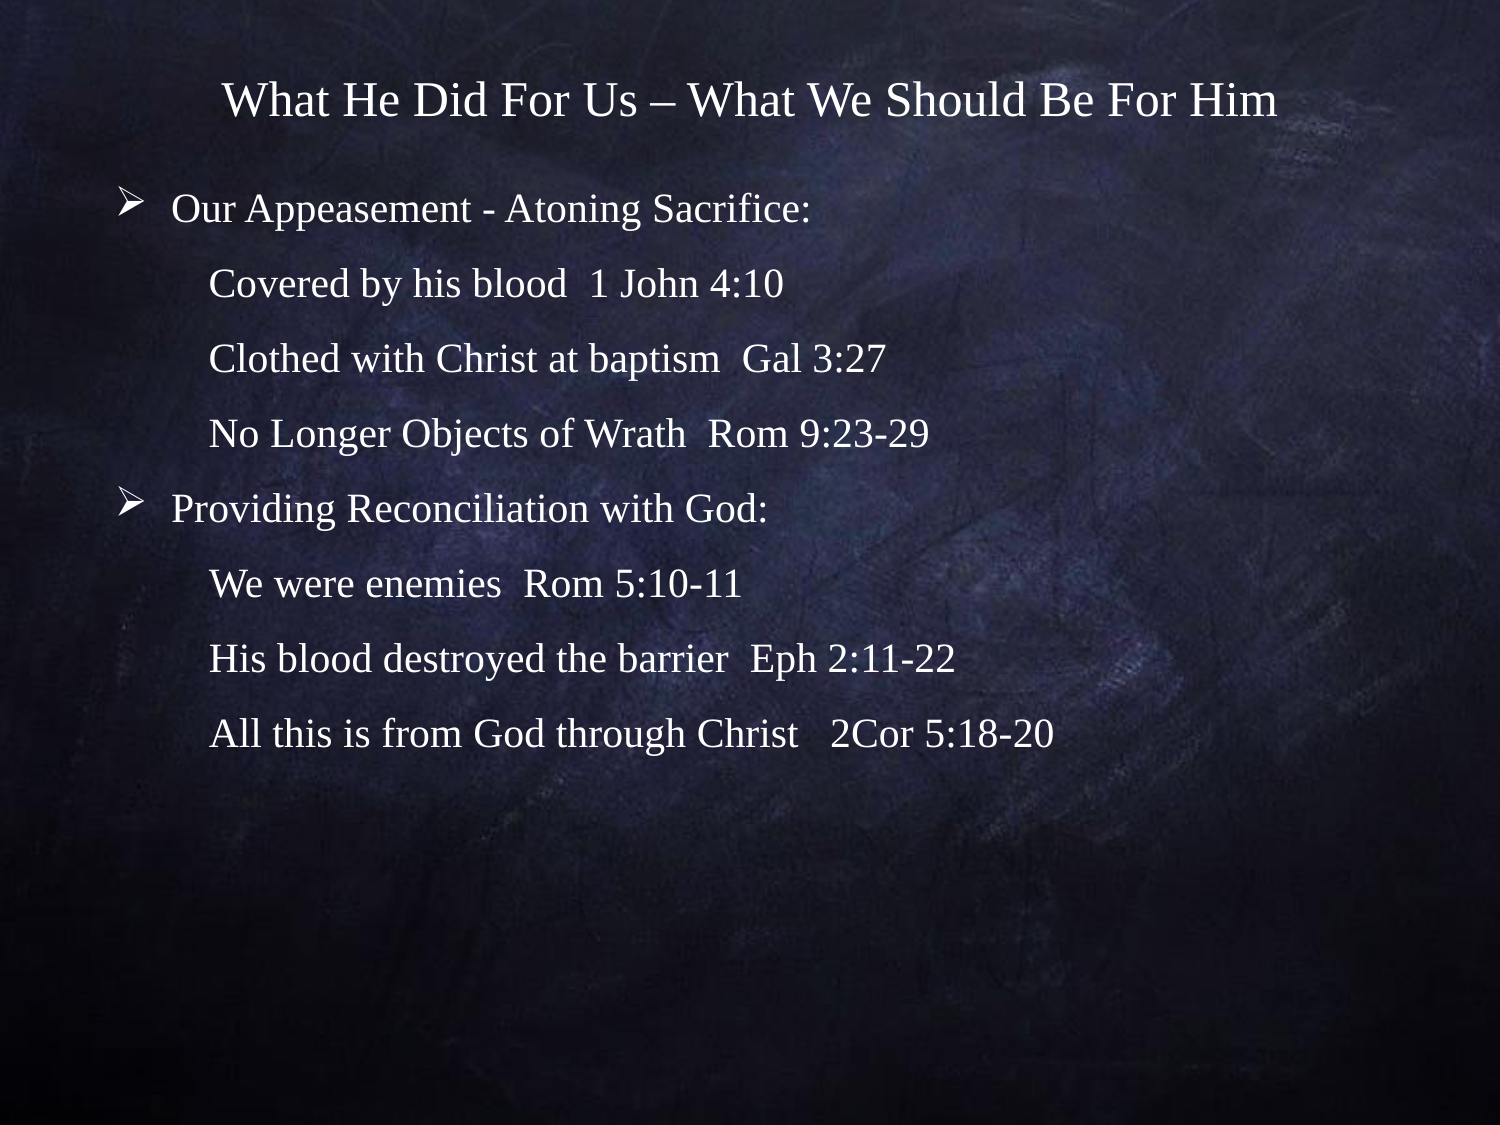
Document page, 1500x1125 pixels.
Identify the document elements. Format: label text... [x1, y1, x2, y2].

text_box What He Did For Us – What We Should Be For Him Our Appeasement - Atoning Sacrifice: Covered by his blood 1 John 4:10 Clothed with Christ at baptism Gal 3:27 No Longer Objects of Wrath Rom 9:23-29 Providing Reconciliation with God: We were enemies Rom 5:10-11 His blood destroyed the barrier Eph 2:11-22 All this is from God through Christ 2Cor 5:18-20 [99, 28, 1400, 929]
picture [0, 0, 1500, 1125]
